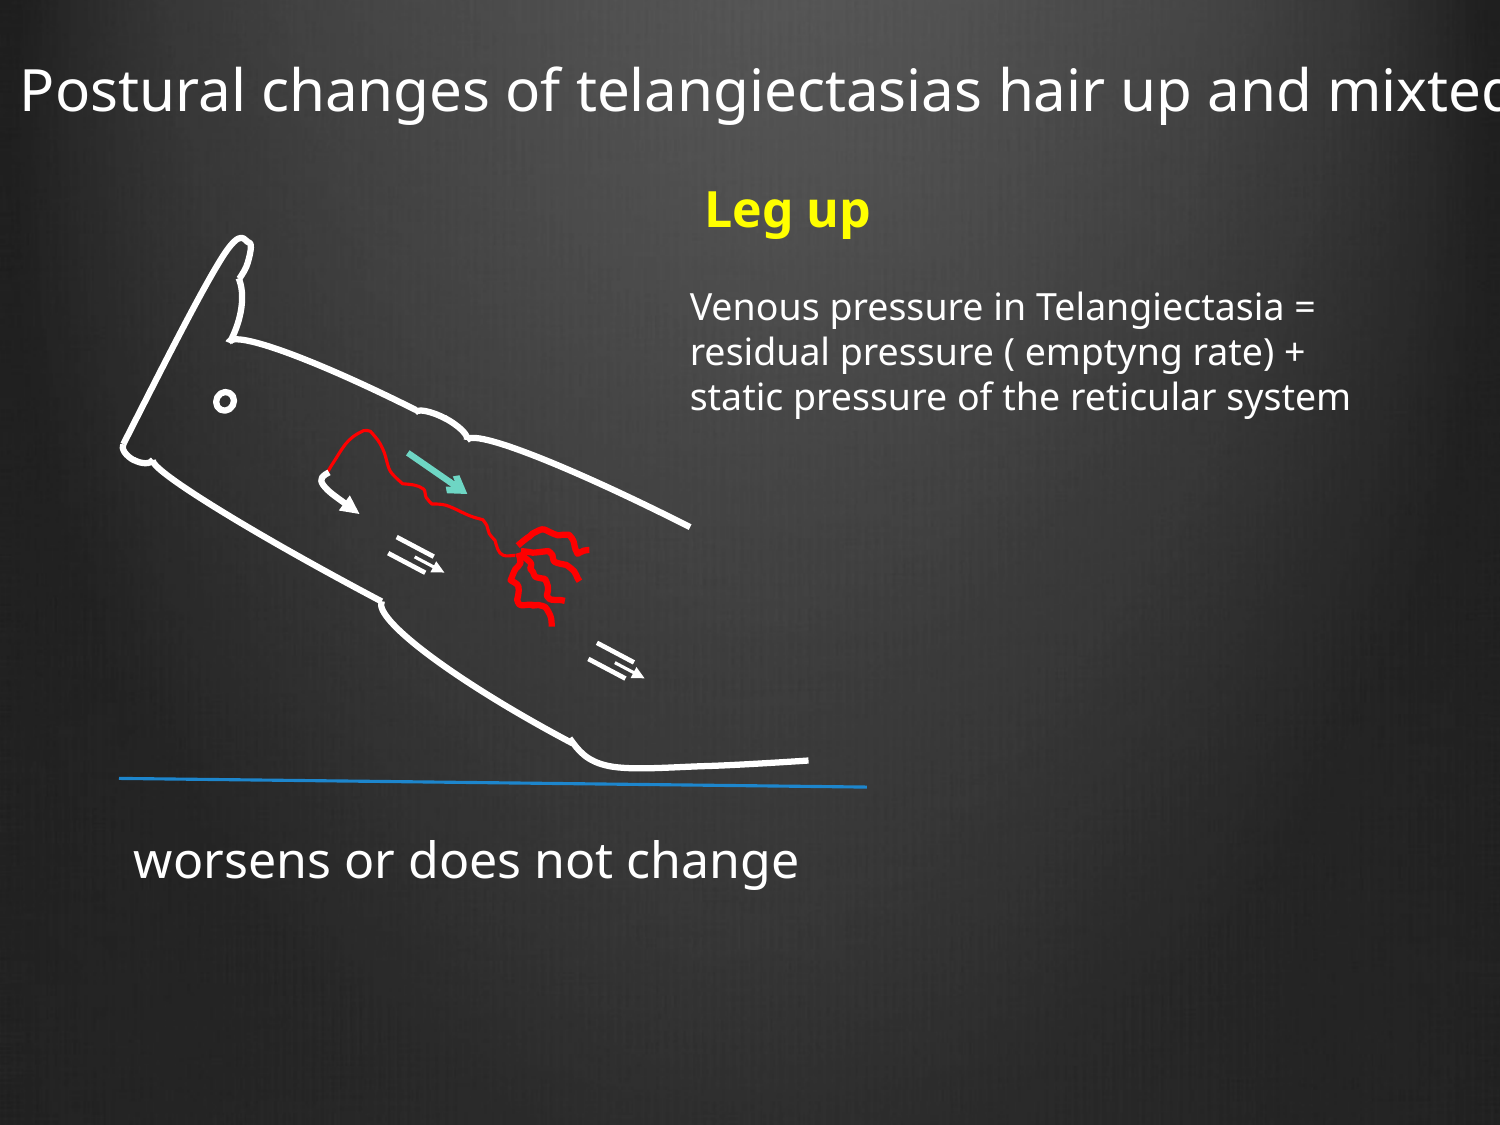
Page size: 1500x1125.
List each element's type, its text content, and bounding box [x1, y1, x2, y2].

text_box Leg up [689, 169, 887, 245]
text_box Postural changes of telangiectasias hair up and mixted [4, 45, 1500, 131]
text_box worsens or does not change [119, 820, 815, 896]
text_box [499, 535, 588, 607]
text_box Venous pressure in Telangiectasia = residual pressure ( emptyng rate) + static pressure of the reticular system [675, 275, 1379, 425]
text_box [434, 437, 441, 510]
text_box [118, 778, 867, 788]
text_box [613, 742, 809, 770]
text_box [278, 197, 583, 771]
